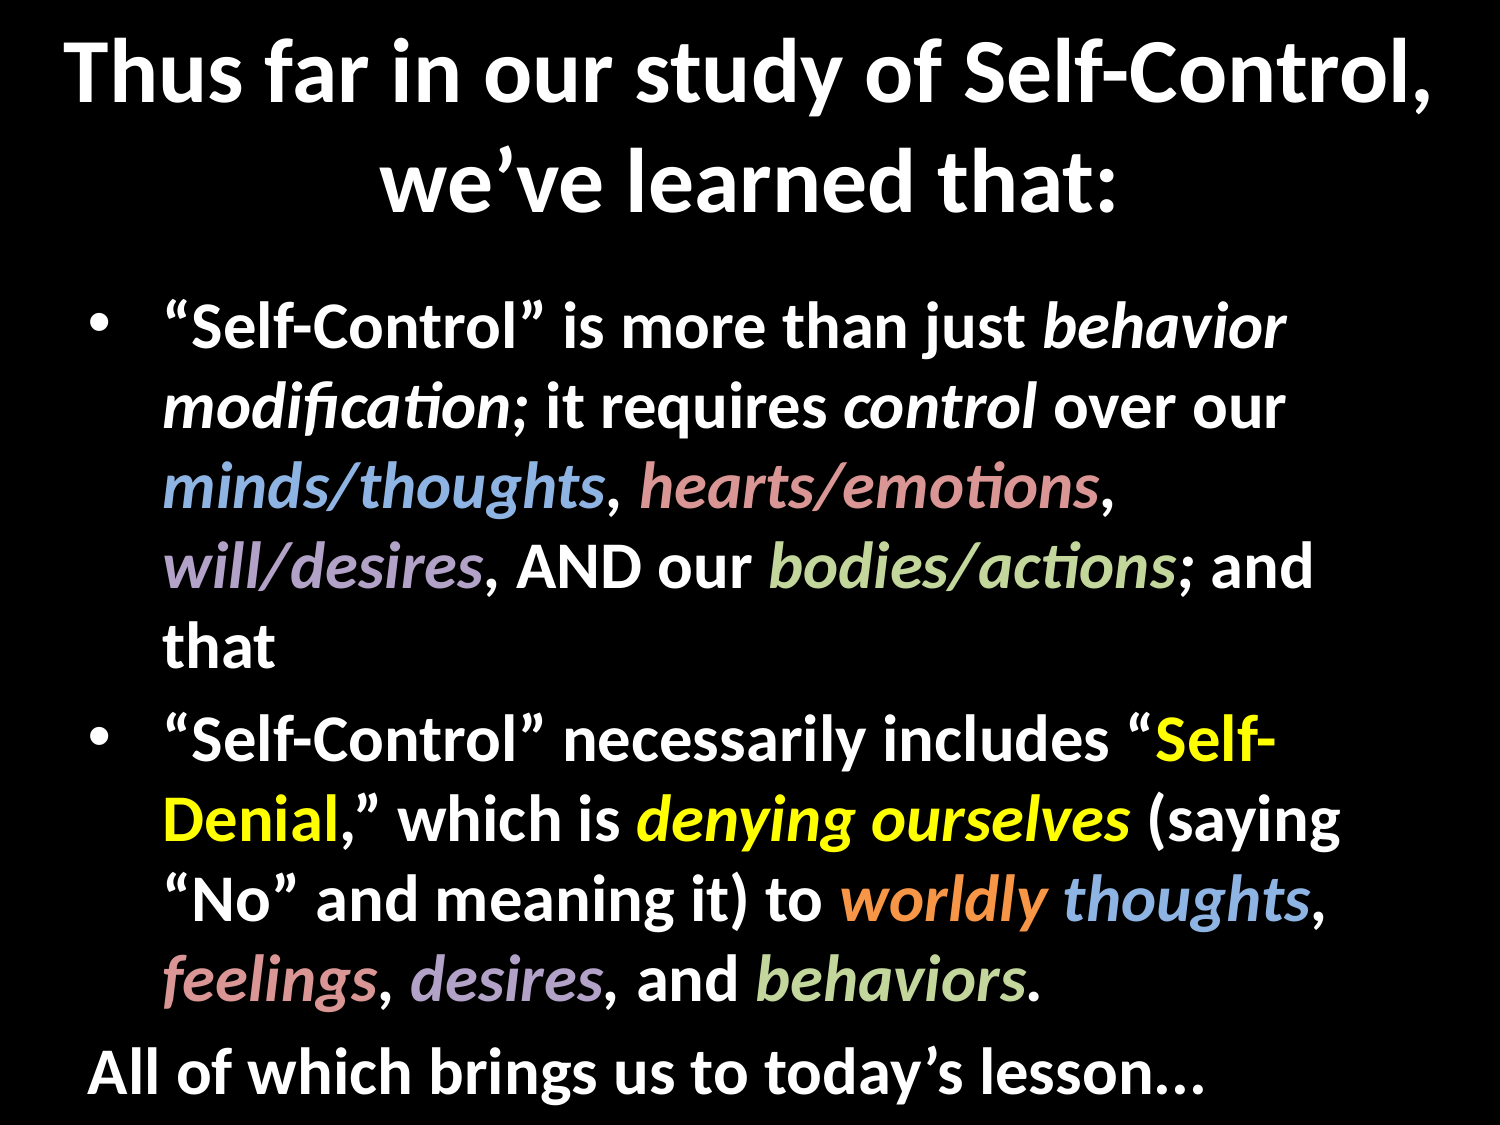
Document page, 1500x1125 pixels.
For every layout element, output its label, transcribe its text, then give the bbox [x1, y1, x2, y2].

title Thus far in our study of Self-Control, we’ve learned that: [0, 0, 1500, 242]
subtitle “Self-Control” is more than just behavior modification; it requires control over our minds/thoughts, hearts/emotions, will/desires, AND our bodies/actions; and that “Self-Control” necessarily includes “Self-Denial,” which is denying ourselves (saying “No” and meaning it) to worldly thoughts, feelings, desires, and behaviors. All of which brings us to today’s lesson... [72, 274, 1439, 1042]
